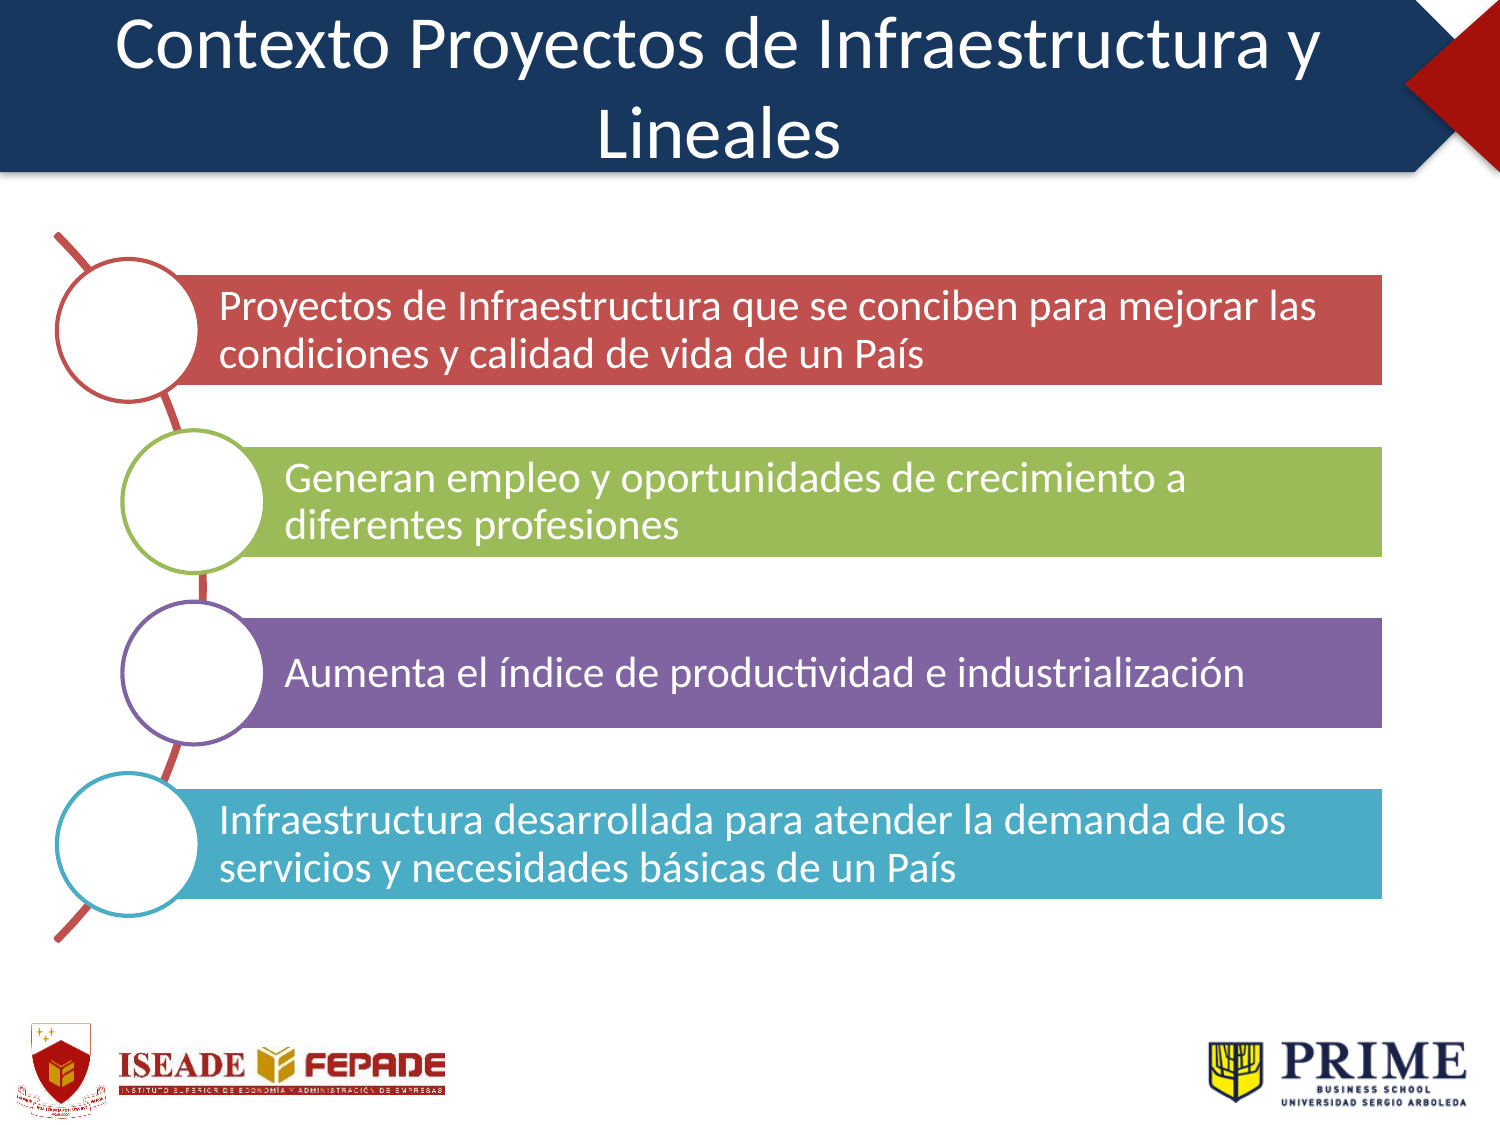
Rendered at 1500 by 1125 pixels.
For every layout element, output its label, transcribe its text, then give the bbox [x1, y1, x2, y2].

picture [119, 1047, 445, 1095]
picture [15, 1022, 108, 1120]
title Contexto Proyectos de Infraestructura y Lineales [16, 0, 1423, 175]
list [44, 215, 1395, 959]
picture [1180, 1022, 1500, 1123]
